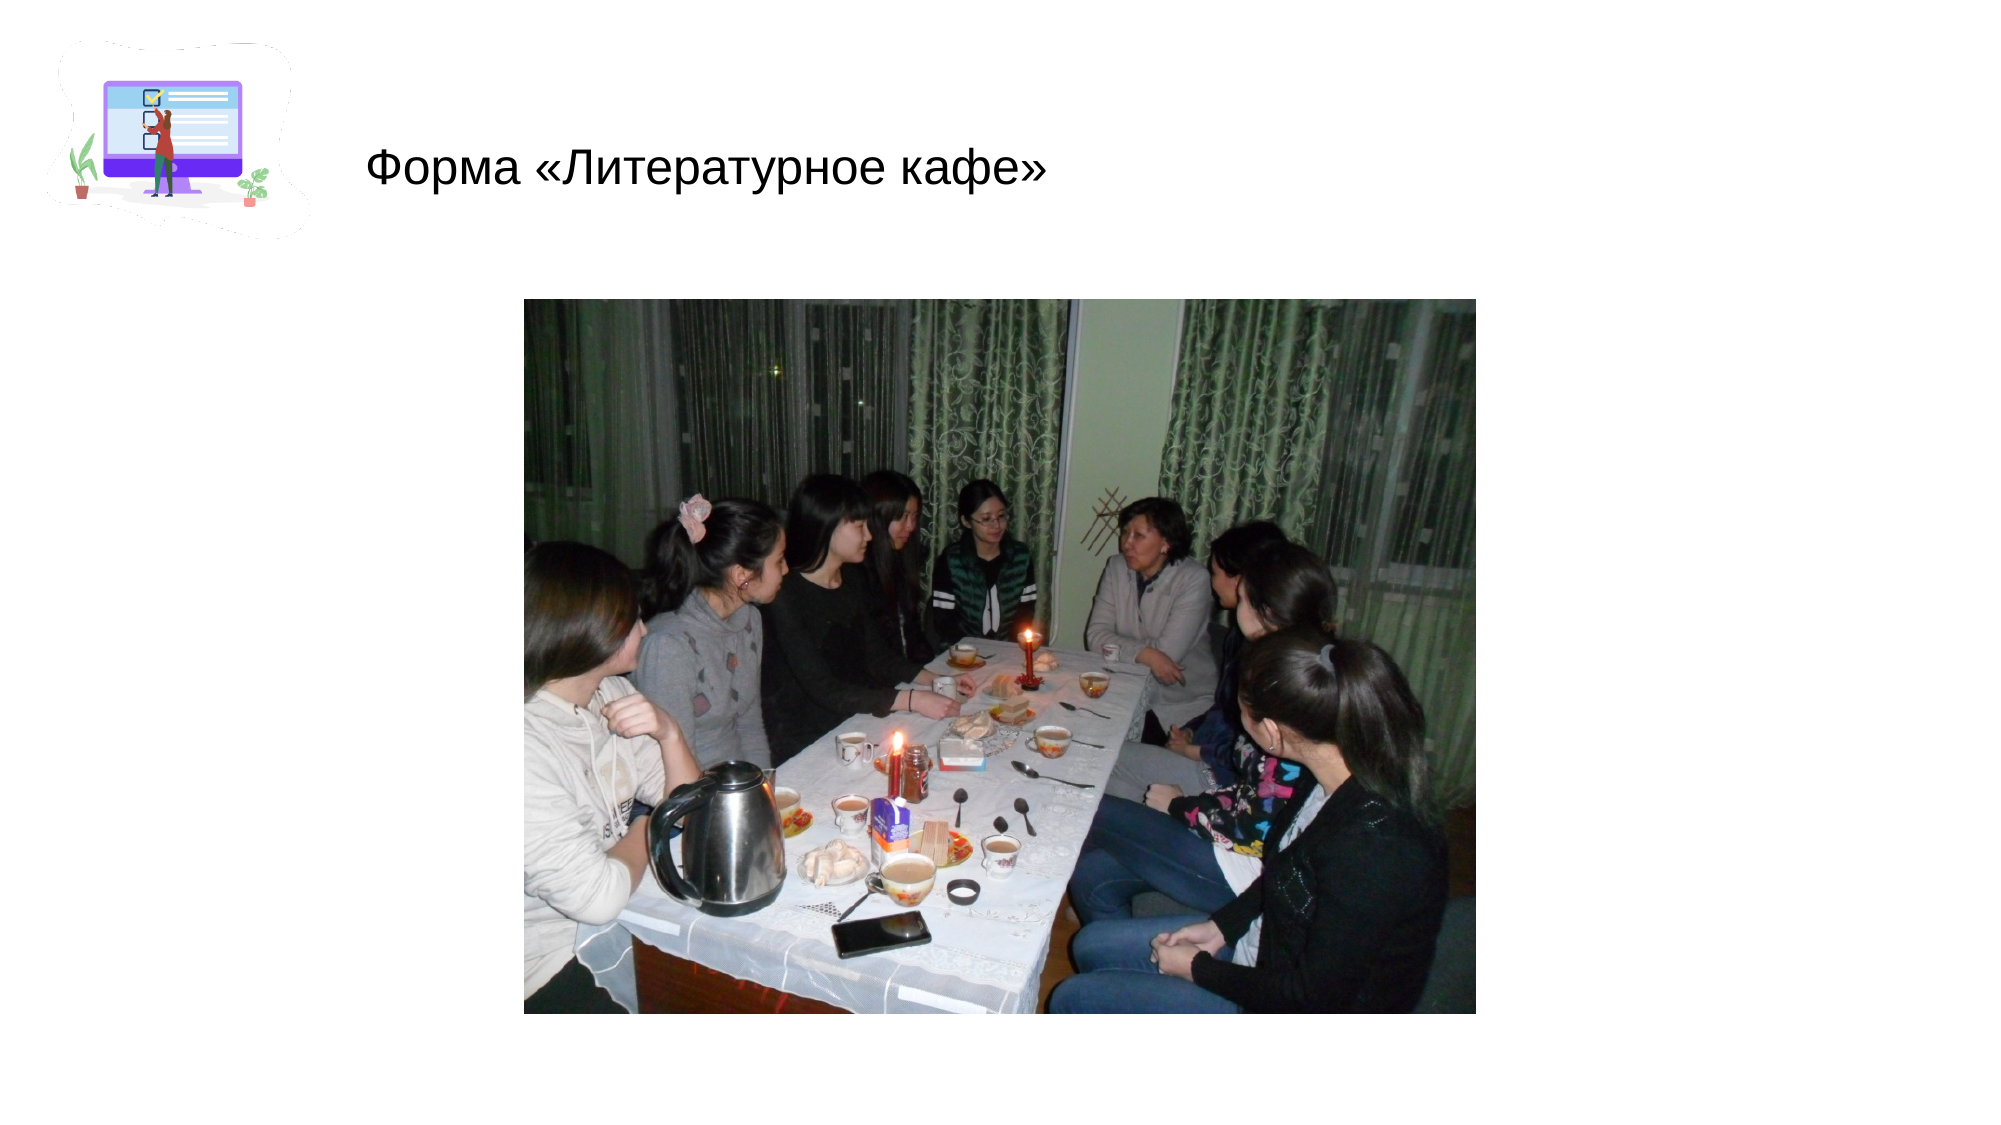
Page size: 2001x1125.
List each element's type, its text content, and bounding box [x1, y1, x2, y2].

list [524, 299, 1476, 1014]
picture [45, 39, 310, 239]
title Форма «Литературное кафе» [350, 59, 1863, 278]
